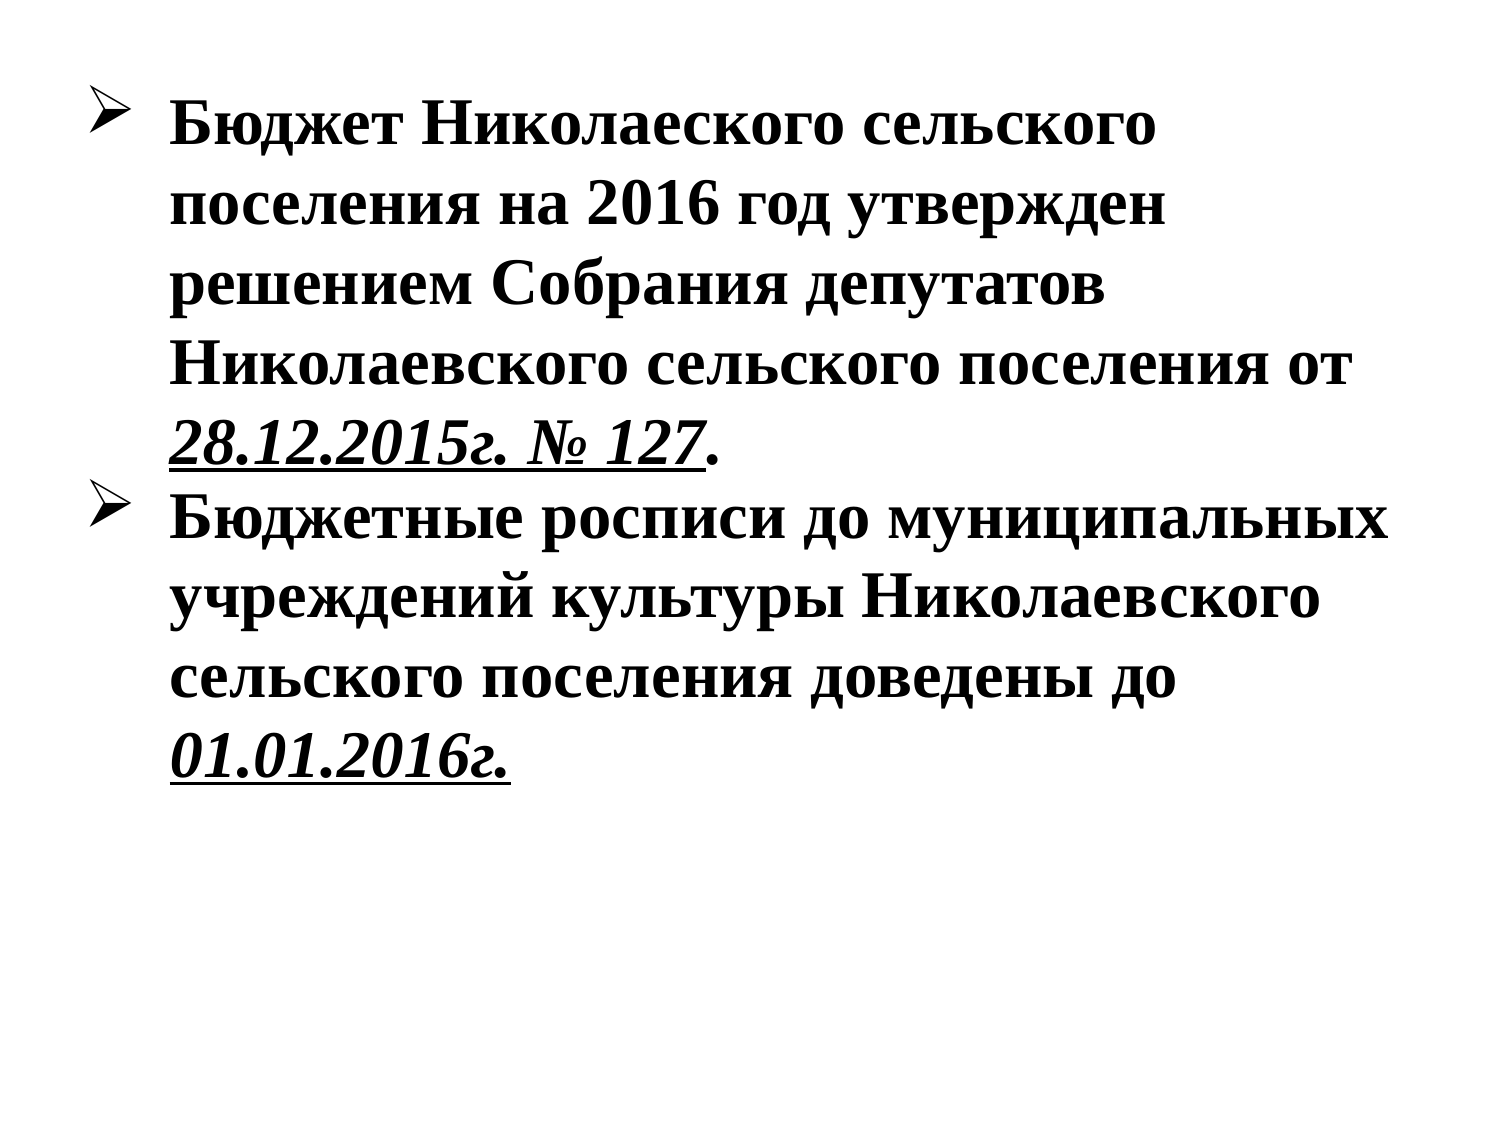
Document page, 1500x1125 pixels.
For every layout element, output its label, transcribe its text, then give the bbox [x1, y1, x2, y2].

text_box Бюджетные росписи до муниципальных учреждений культуры Николаевского сельского поселения доведены до 01.01.2016г. [70, 463, 1430, 799]
text_box Бюджет Николаеского сельского поселения на 2016 год утвержден решением Собрания депутатов Николаевского сельского поселения от 28.12.2015г. № 127. [70, 70, 1454, 485]
